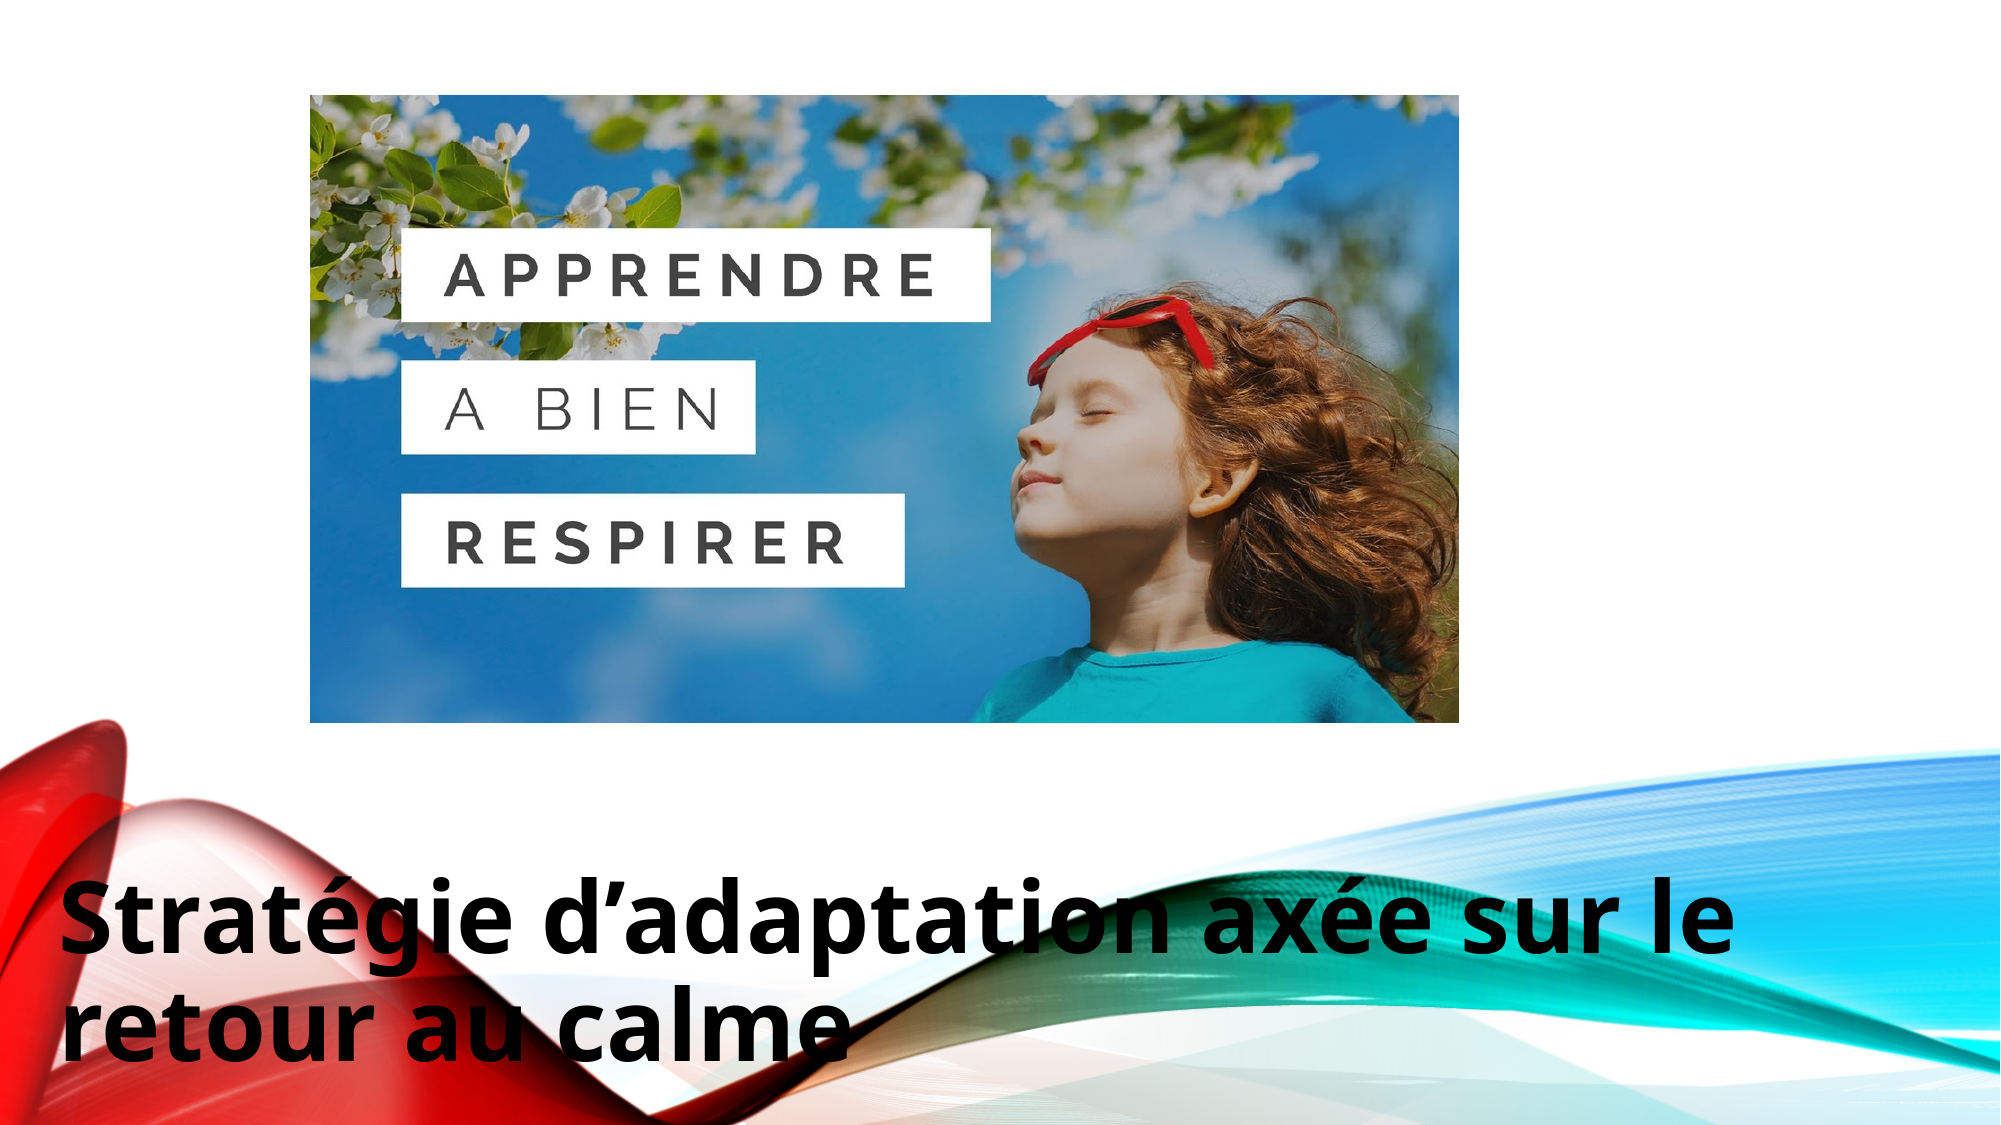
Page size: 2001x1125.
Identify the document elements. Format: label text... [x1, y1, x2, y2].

picture [0, 95, 2000, 1125]
text_box Stratégie d’adaptation axée sur le retour au calme [43, 851, 1818, 1099]
